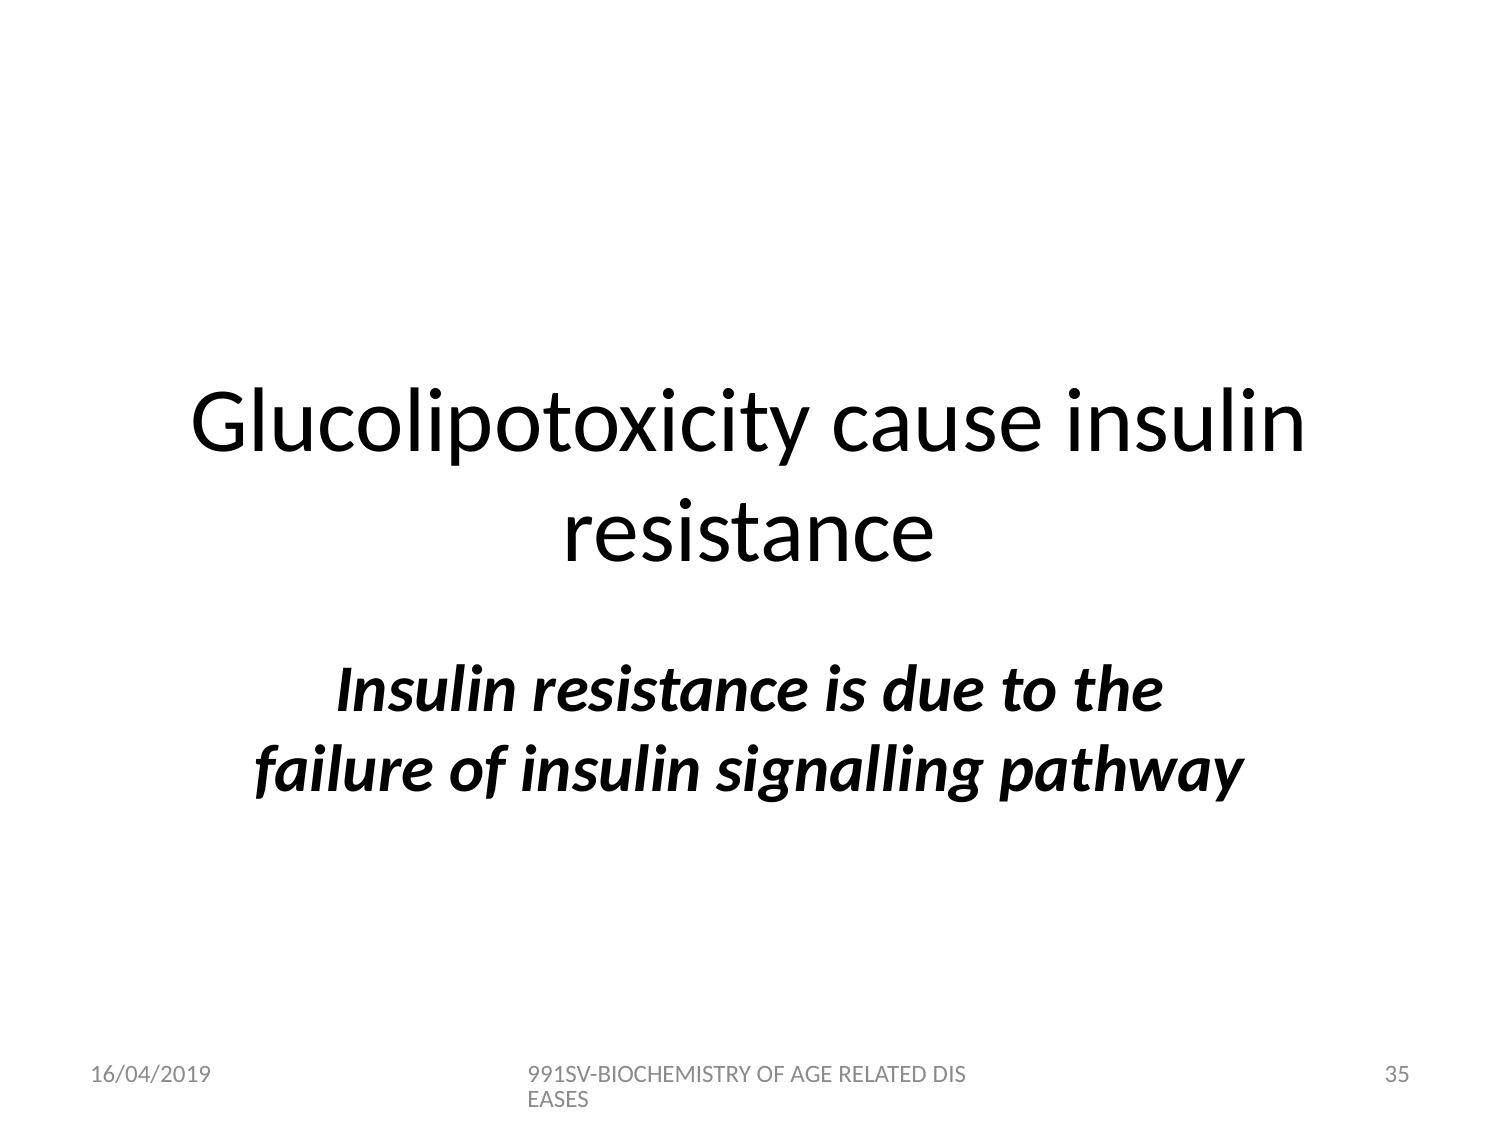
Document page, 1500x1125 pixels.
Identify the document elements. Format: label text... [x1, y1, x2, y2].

slide_number 34 [1074, 1042, 1425, 1103]
title Glucolipotoxicity cause insulin resistance [112, 349, 1388, 591]
subtitle Insulin resistance is due to the failure of insulin signalling pathway [225, 637, 1275, 851]
footer 991SV-BIOCHEMISTRY OF AGE RELATED DISEASES [512, 1042, 988, 1103]
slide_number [75, 1042, 425, 1103]
